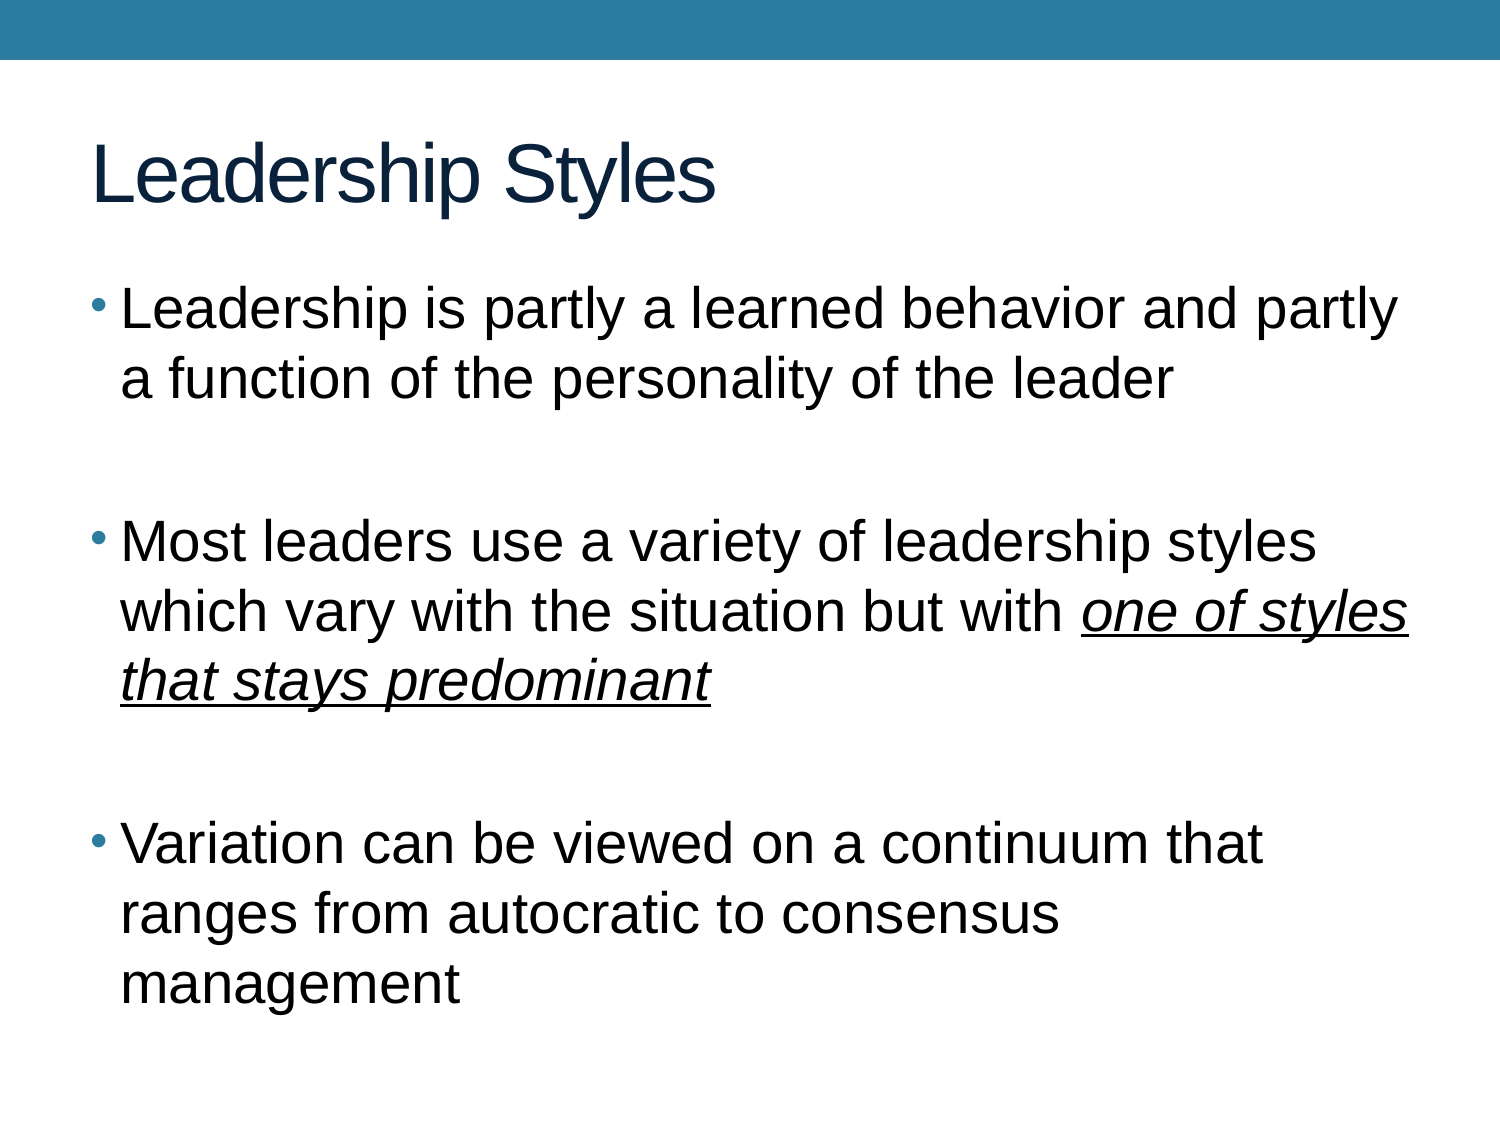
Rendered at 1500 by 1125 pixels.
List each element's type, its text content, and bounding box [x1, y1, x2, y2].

list Leadership is partly a learned behavior and partly a function of the personality of the leader Most leaders use a variety of leadership styles which vary with the situation but with one of styles that stays predominant Variation can be viewed on a continuum that ranges from autocratic to consensus management [75, 262, 1425, 1063]
title Leadership Styles [75, 87, 1425, 250]
